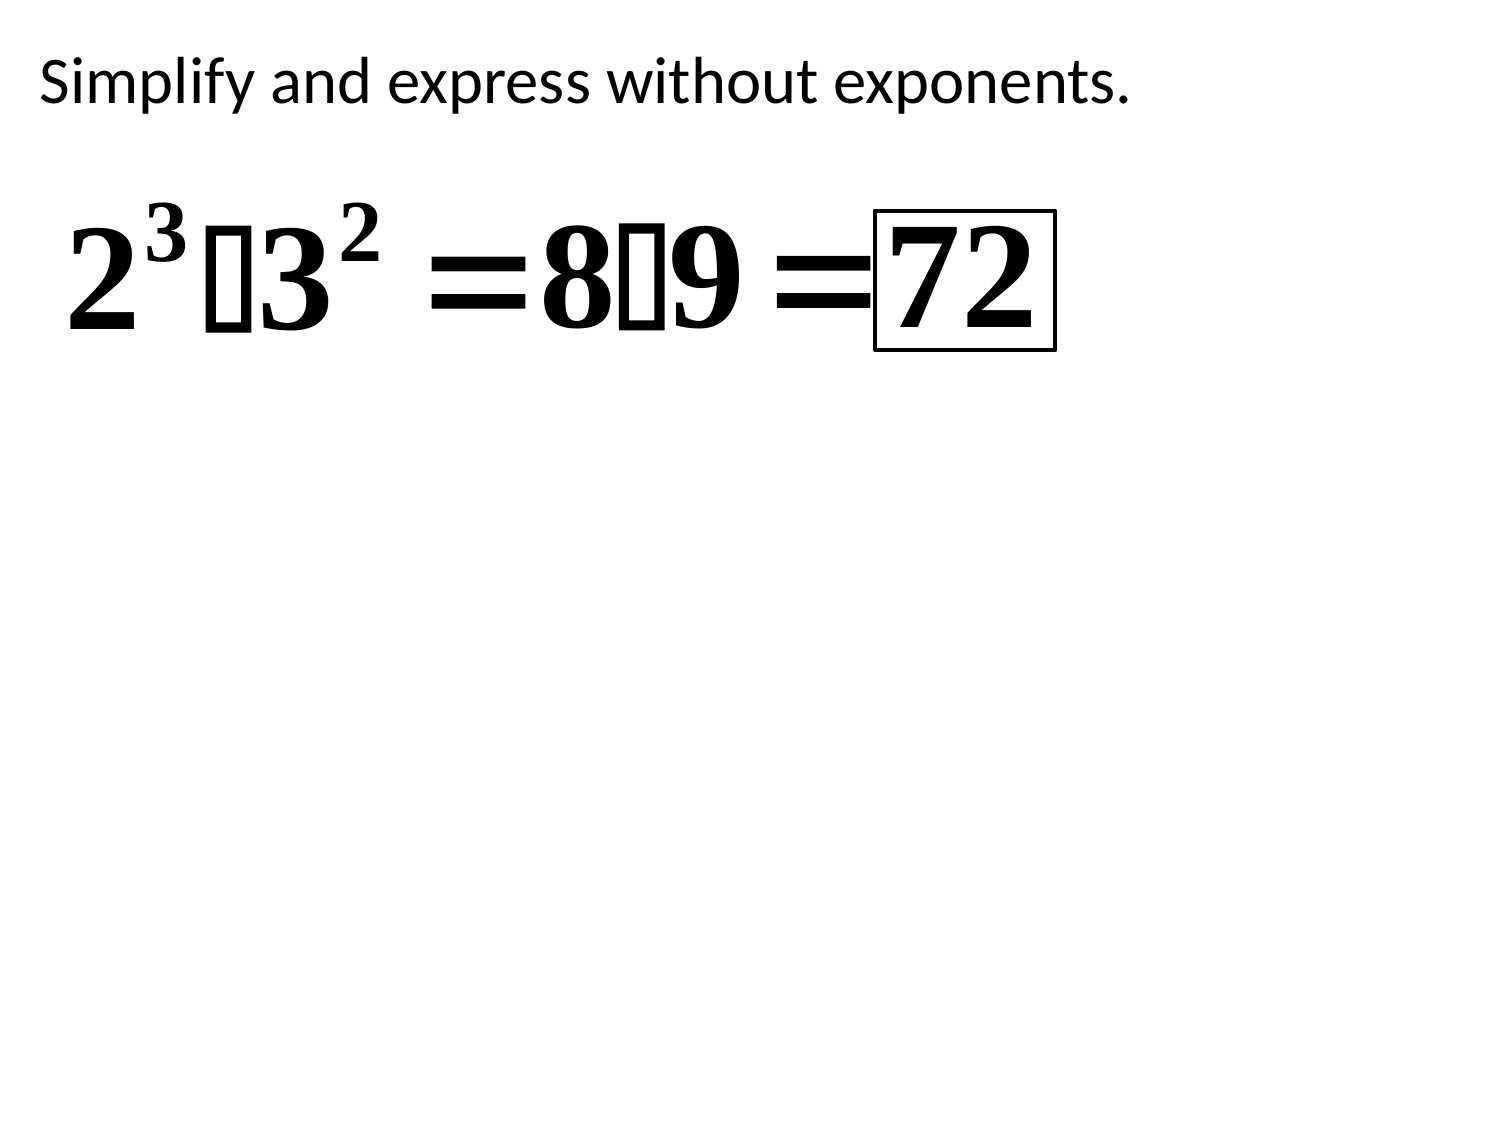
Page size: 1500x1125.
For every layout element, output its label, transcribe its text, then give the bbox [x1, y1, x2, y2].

text_box Simplify and express without exponents. [24, 28, 1475, 124]
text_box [739, 186, 1059, 353]
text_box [394, 187, 765, 367]
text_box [40, 163, 411, 369]
